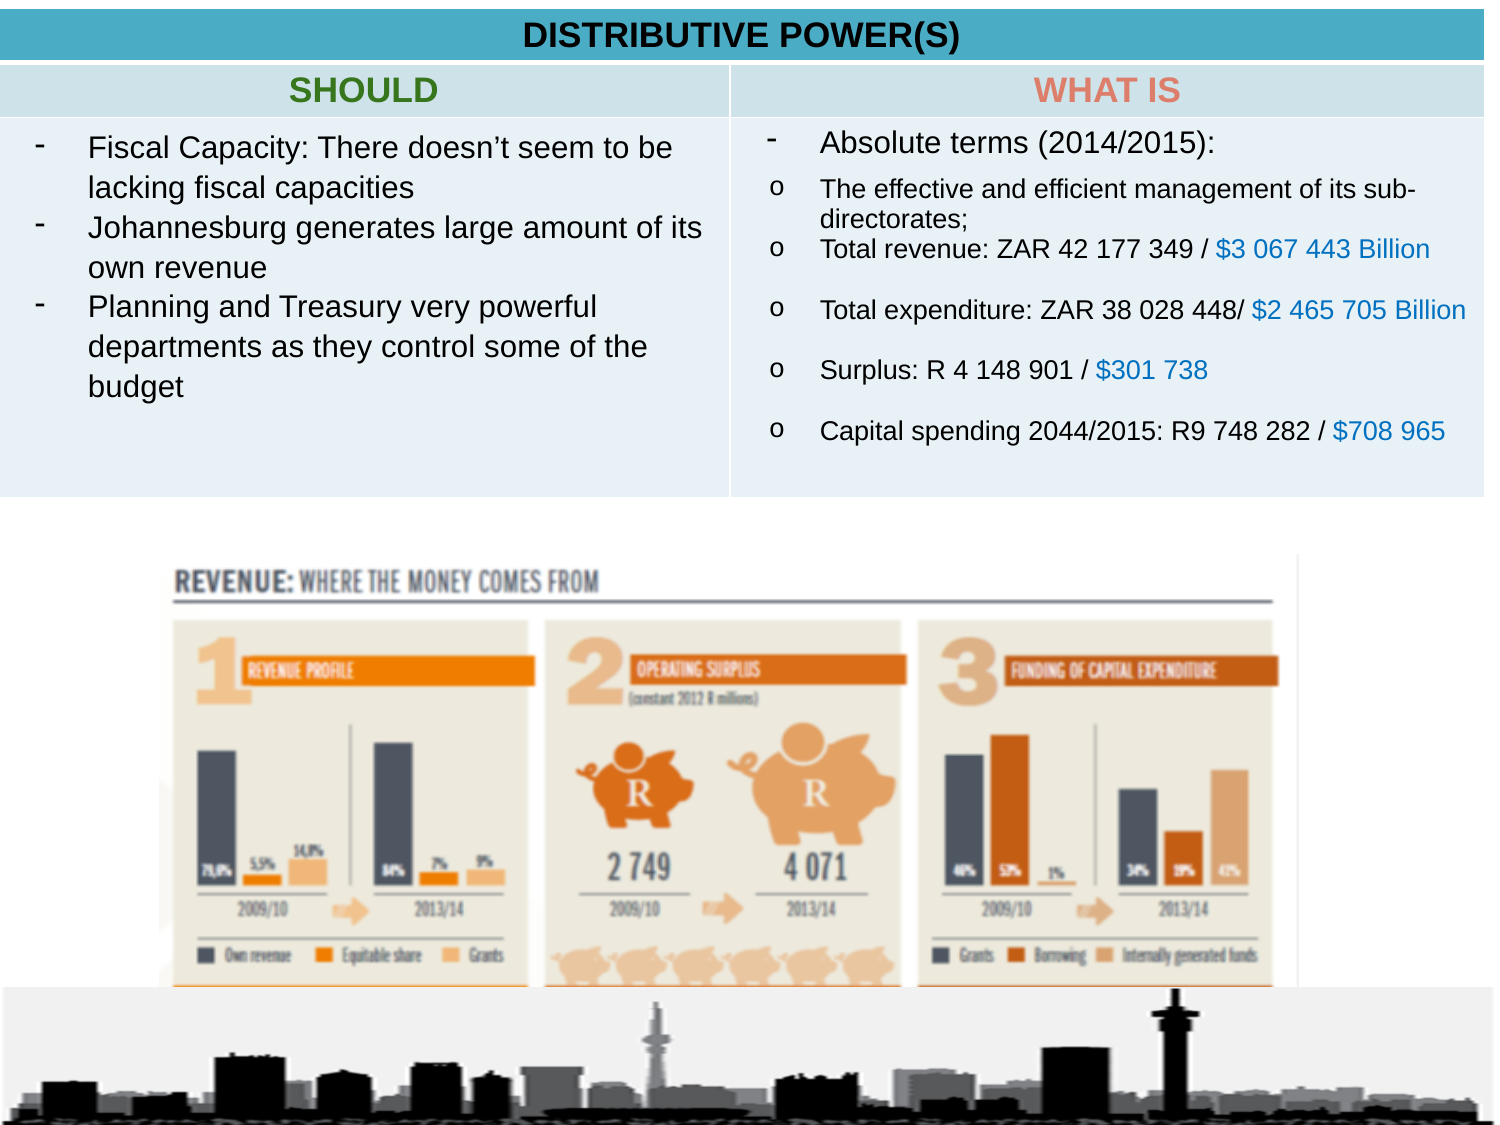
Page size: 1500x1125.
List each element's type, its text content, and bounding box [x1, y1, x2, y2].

picture [0, 554, 1500, 1125]
table_cell Fiscal Capacity: There doesn’t seem to be lacking fiscal capacities Johannesburg generates large amount of its own revenue Planning and Treasury very powerful departments as they control some of the budget [0, 118, 729, 497]
table_cell WHAT IS [731, 65, 1484, 117]
table_cell Absolute terms (2014/2015): The effective and efficient management of its sub-directorates; Total revenue: ZAR 42 177 349 / $3 067 443 Billion Total expenditure: ZAR 38 028 448/ $2 465 705 Billion Surplus: R 4 148 901 / $301 738 Capital spending 2044/2015: R9 748 282 / $708 965 [731, 118, 1484, 497]
table_cell SHOULD [0, 65, 729, 117]
table_header DISTRIBUTIVE POWER(S) [0, 9, 1484, 60]
